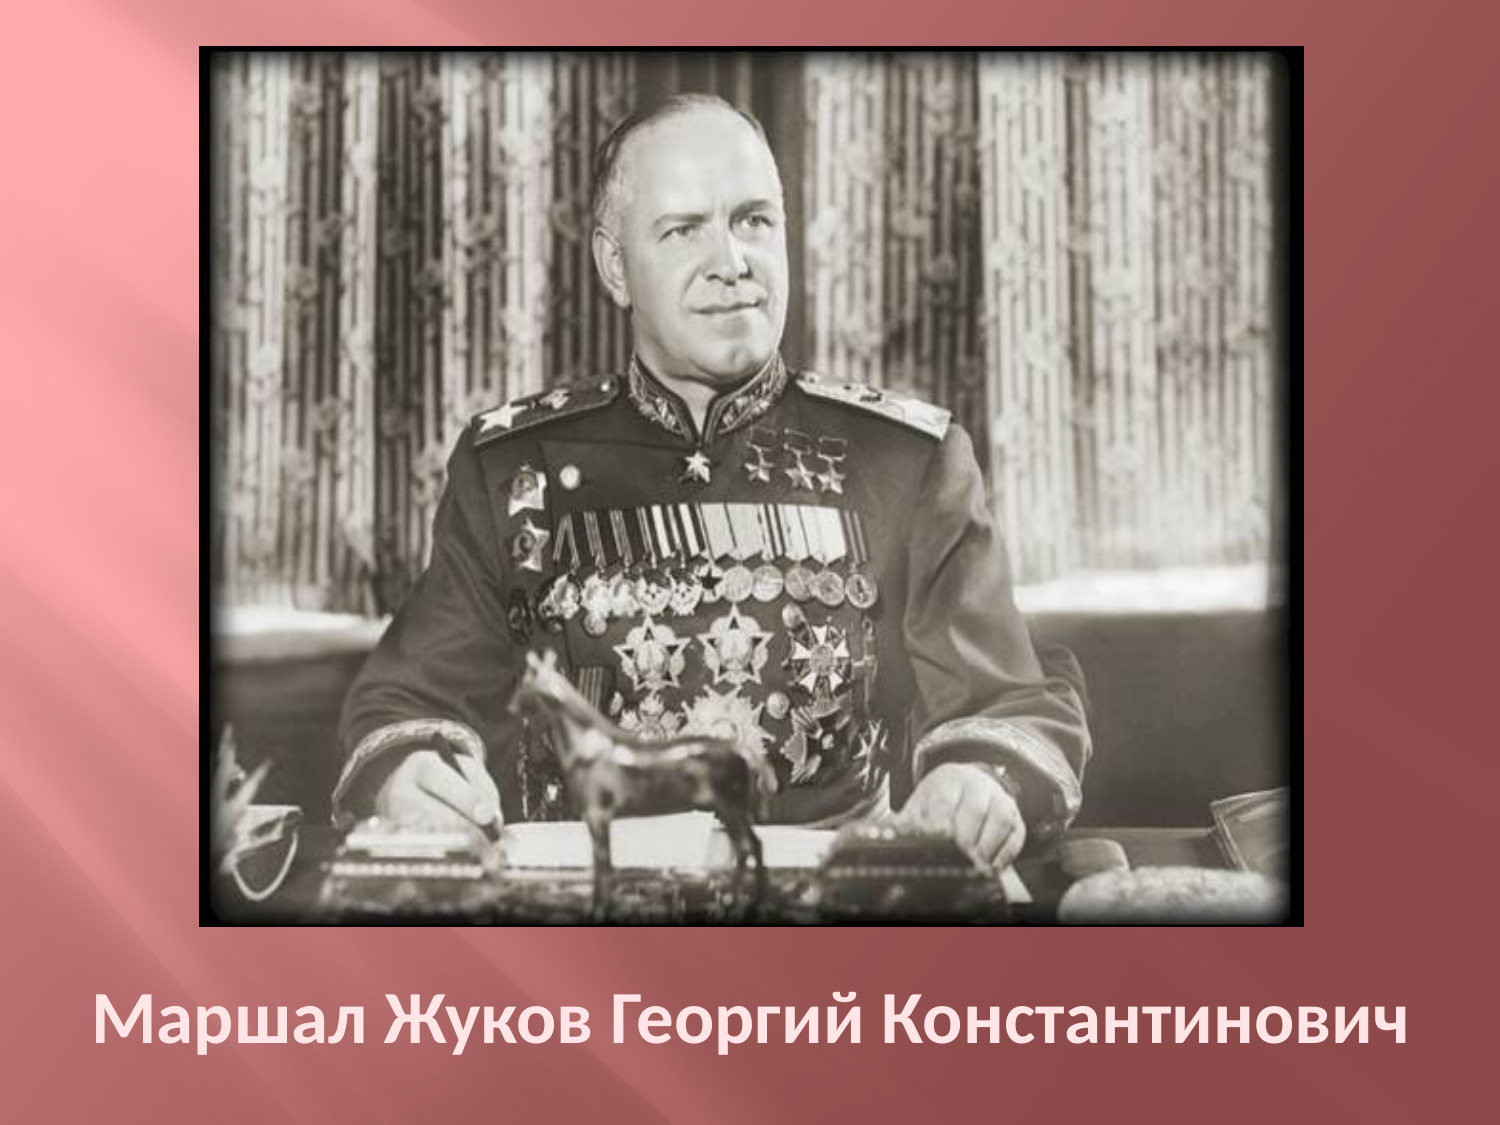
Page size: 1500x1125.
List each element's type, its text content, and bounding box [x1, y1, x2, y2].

text_box Маршал Жуков Георгий Константинович [76, 960, 1426, 1066]
picture [198, 46, 1304, 927]
